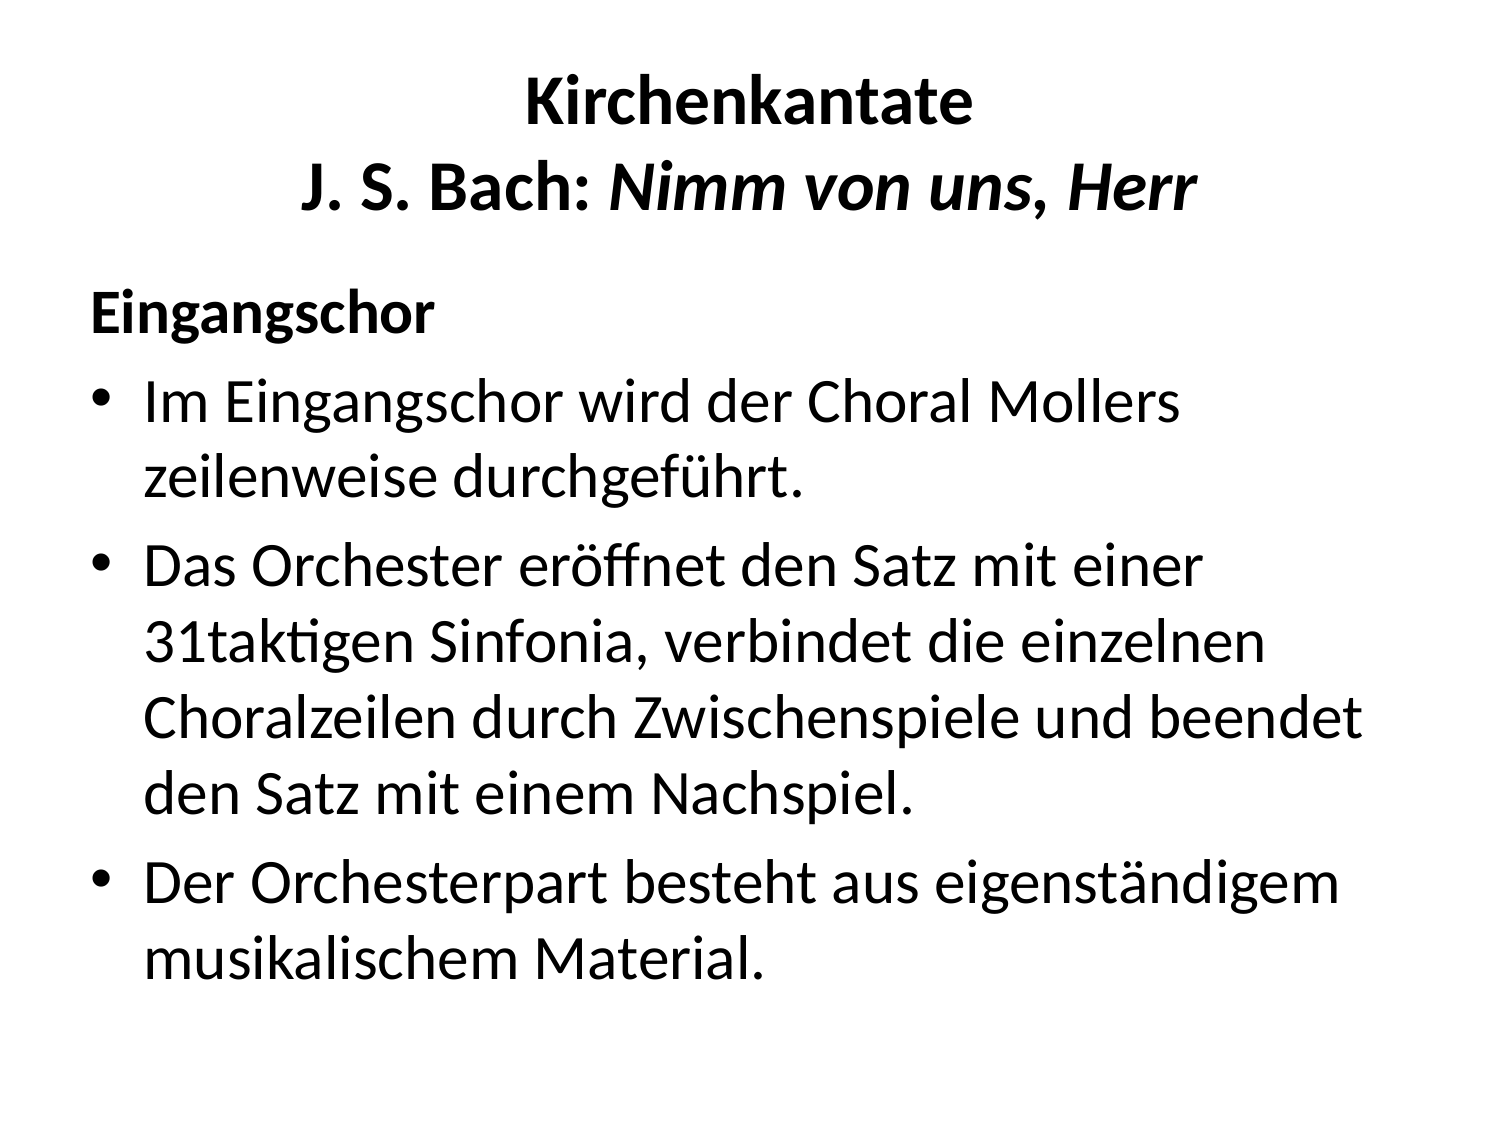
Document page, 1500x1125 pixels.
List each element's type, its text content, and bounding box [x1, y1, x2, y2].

title Kirchenkantate J. S. Bach: Nimm von uns, Herr [75, 45, 1425, 233]
list Eingangschor Im Eingangschor wird der Choral Mollers zeilenweise durchgeführt. Das Orchester eröffnet den Satz mit einer 31taktigen Sinfonia, verbindet die einzelnen Choralzeilen durch Zwischenspiele und beendet den Satz mit einem Nachspiel. Der Orchesterpart besteht aus eigenständigem musikalischem Material. [75, 262, 1425, 1005]
